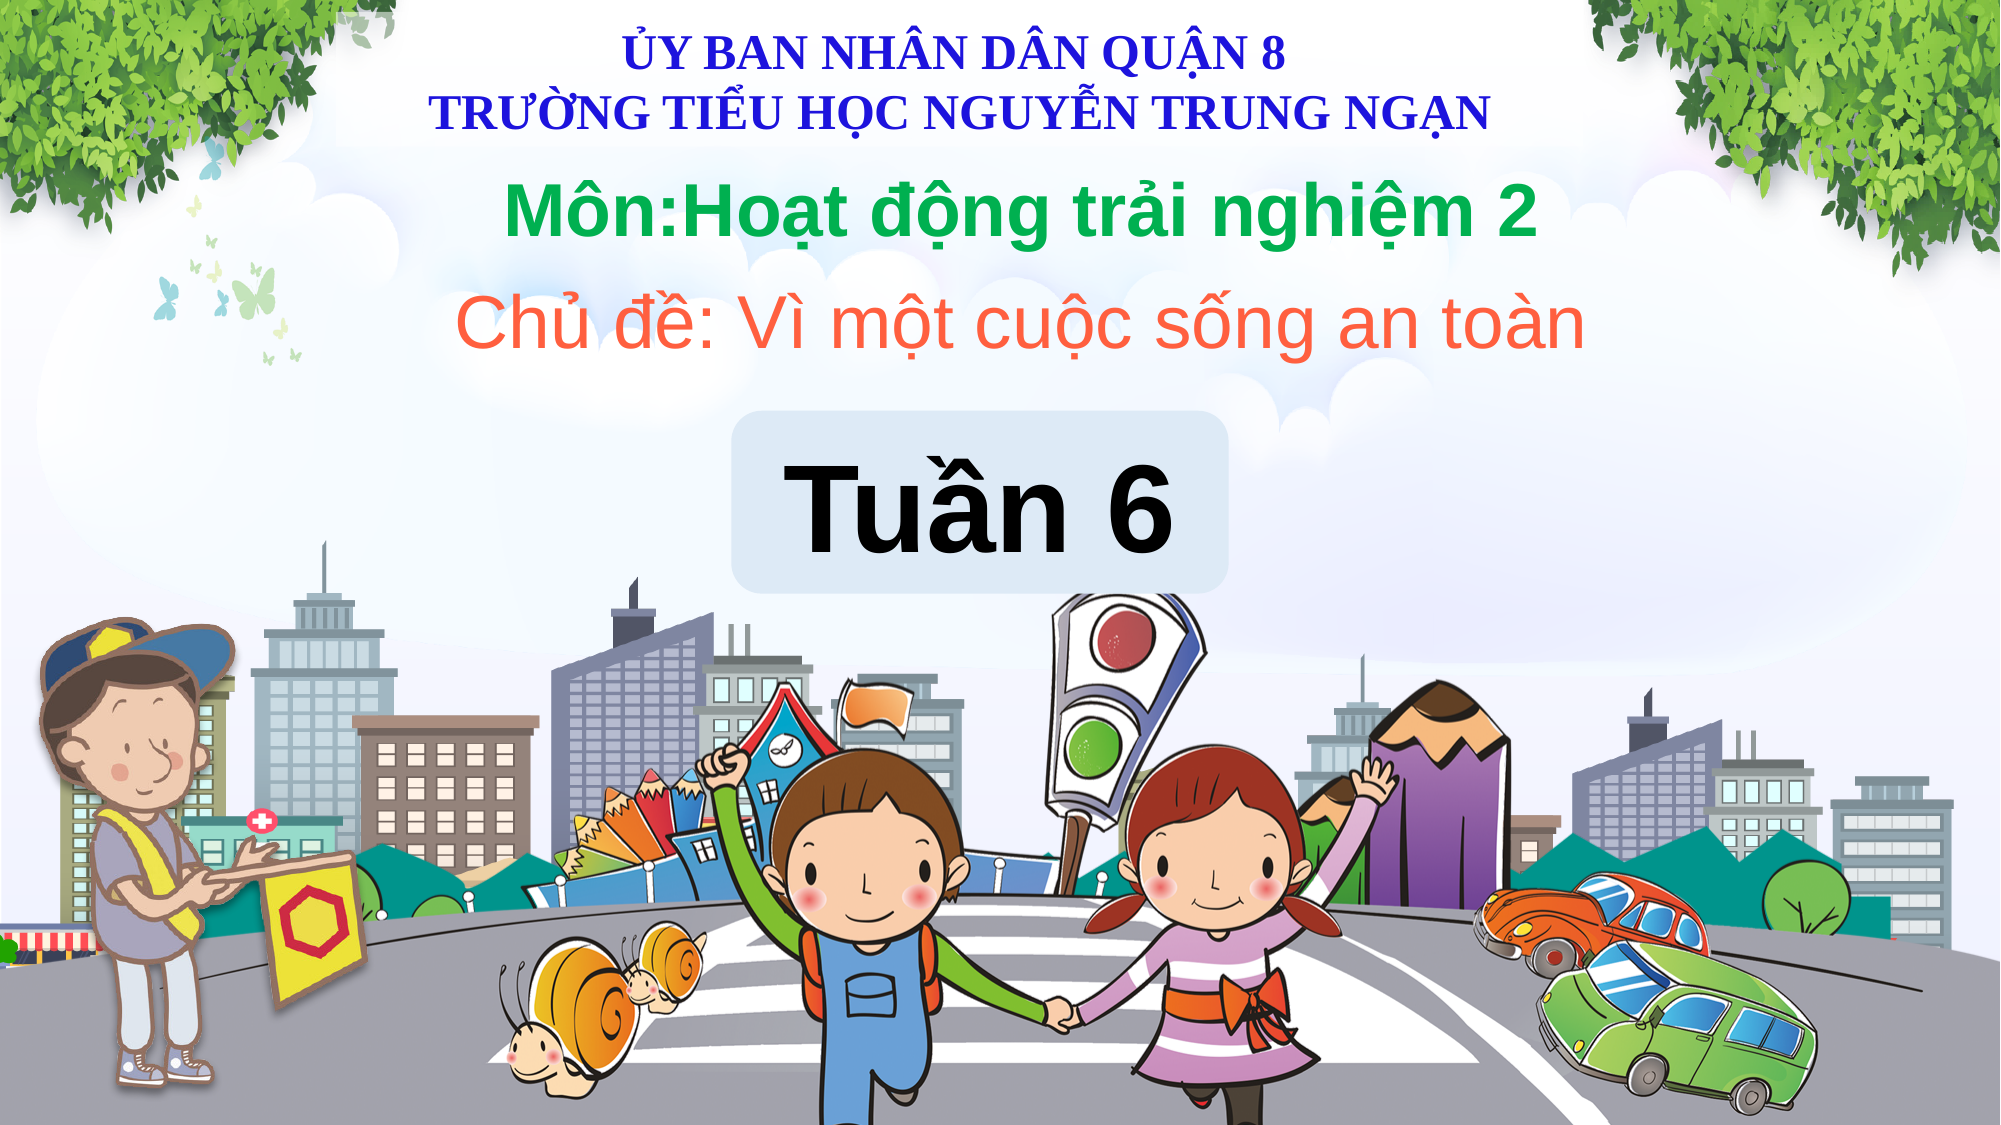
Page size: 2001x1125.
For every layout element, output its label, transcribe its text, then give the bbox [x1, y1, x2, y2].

text_box Môn:Hoạt động trải nghiệm 2 [474, 153, 1569, 259]
text_box Chủ đề: Vì một cuộc sống an toàn [421, 266, 1578, 372]
picture [0, 0, 2001, 1125]
text_box ỦY BAN NHÂN DÂN QUẬN 8 TRƯỜNG TIỂU HỌC NGUYỄN TRUNG NGẠN [421, 11, 1578, 147]
text_box Tuần 6 [731, 410, 1229, 537]
